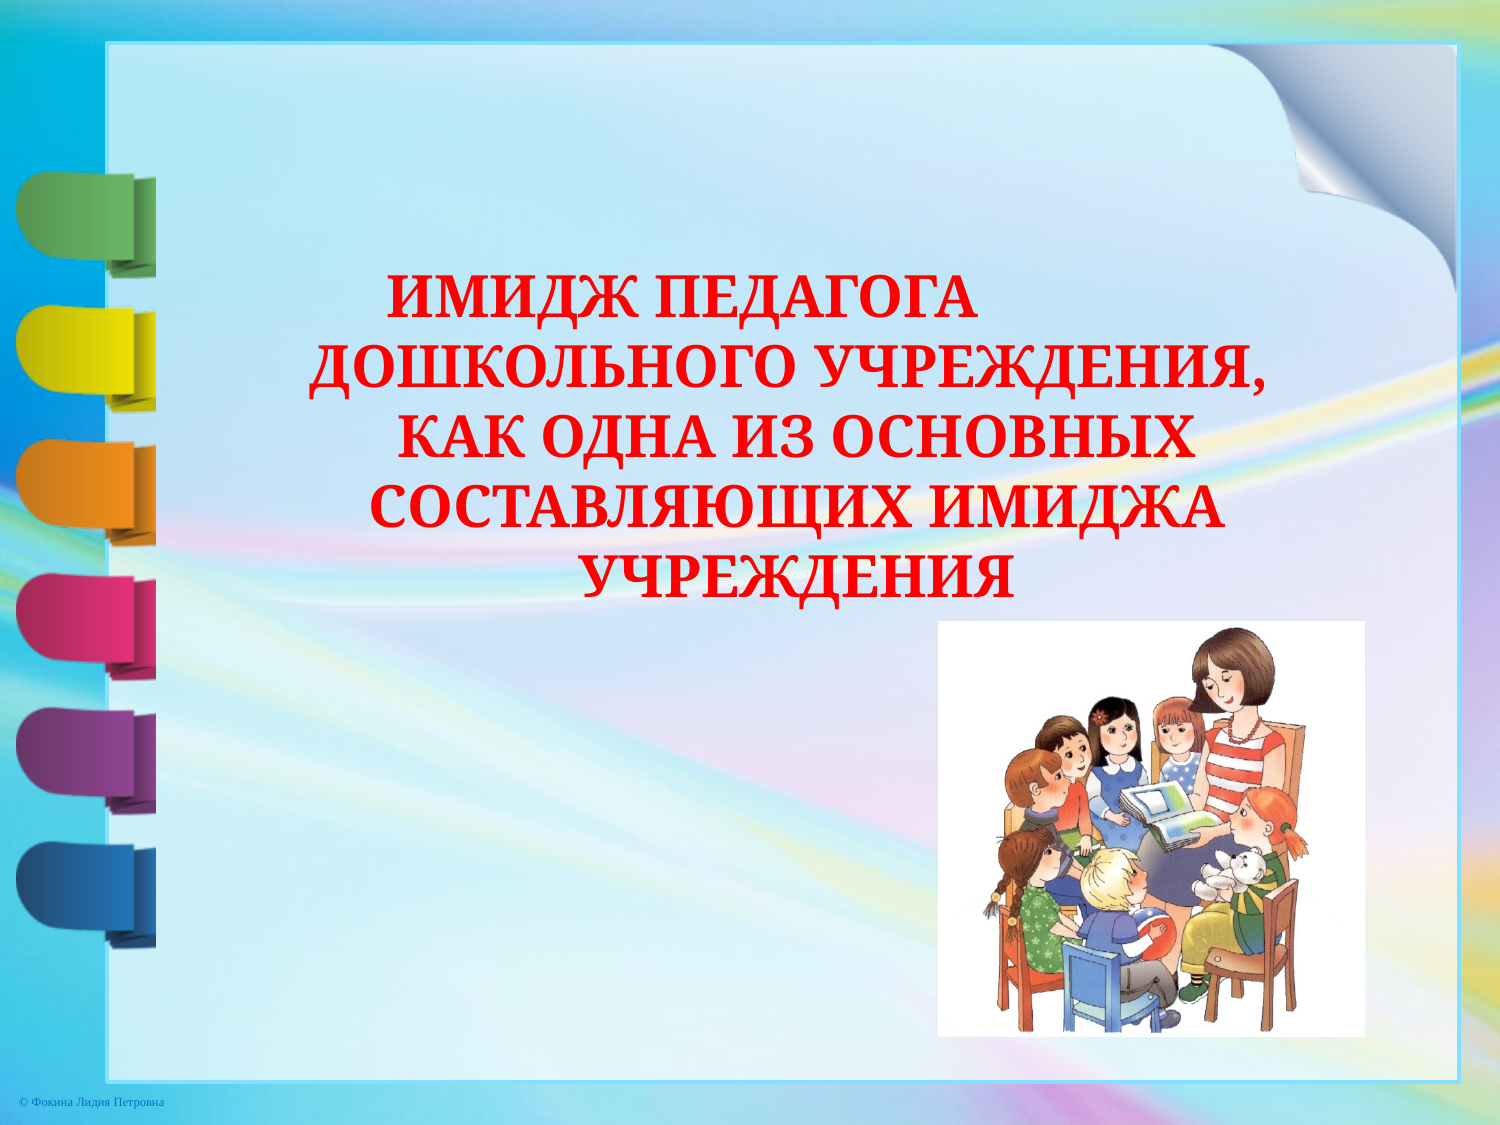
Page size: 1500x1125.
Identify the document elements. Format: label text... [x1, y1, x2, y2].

title ИМИДЖ ПЕДАГОГА ДОШКОЛЬНОГО УЧРЕЖДЕНИЯ, КАК ОДНА ИЗ ОСНОВНЫХ СОСТАВЛЯЮЩИХ ИМИДЖА УЧРЕЖДЕНИЯ [159, 66, 1435, 528]
picture [938, 621, 1365, 1038]
picture [0, 0, 1500, 1125]
